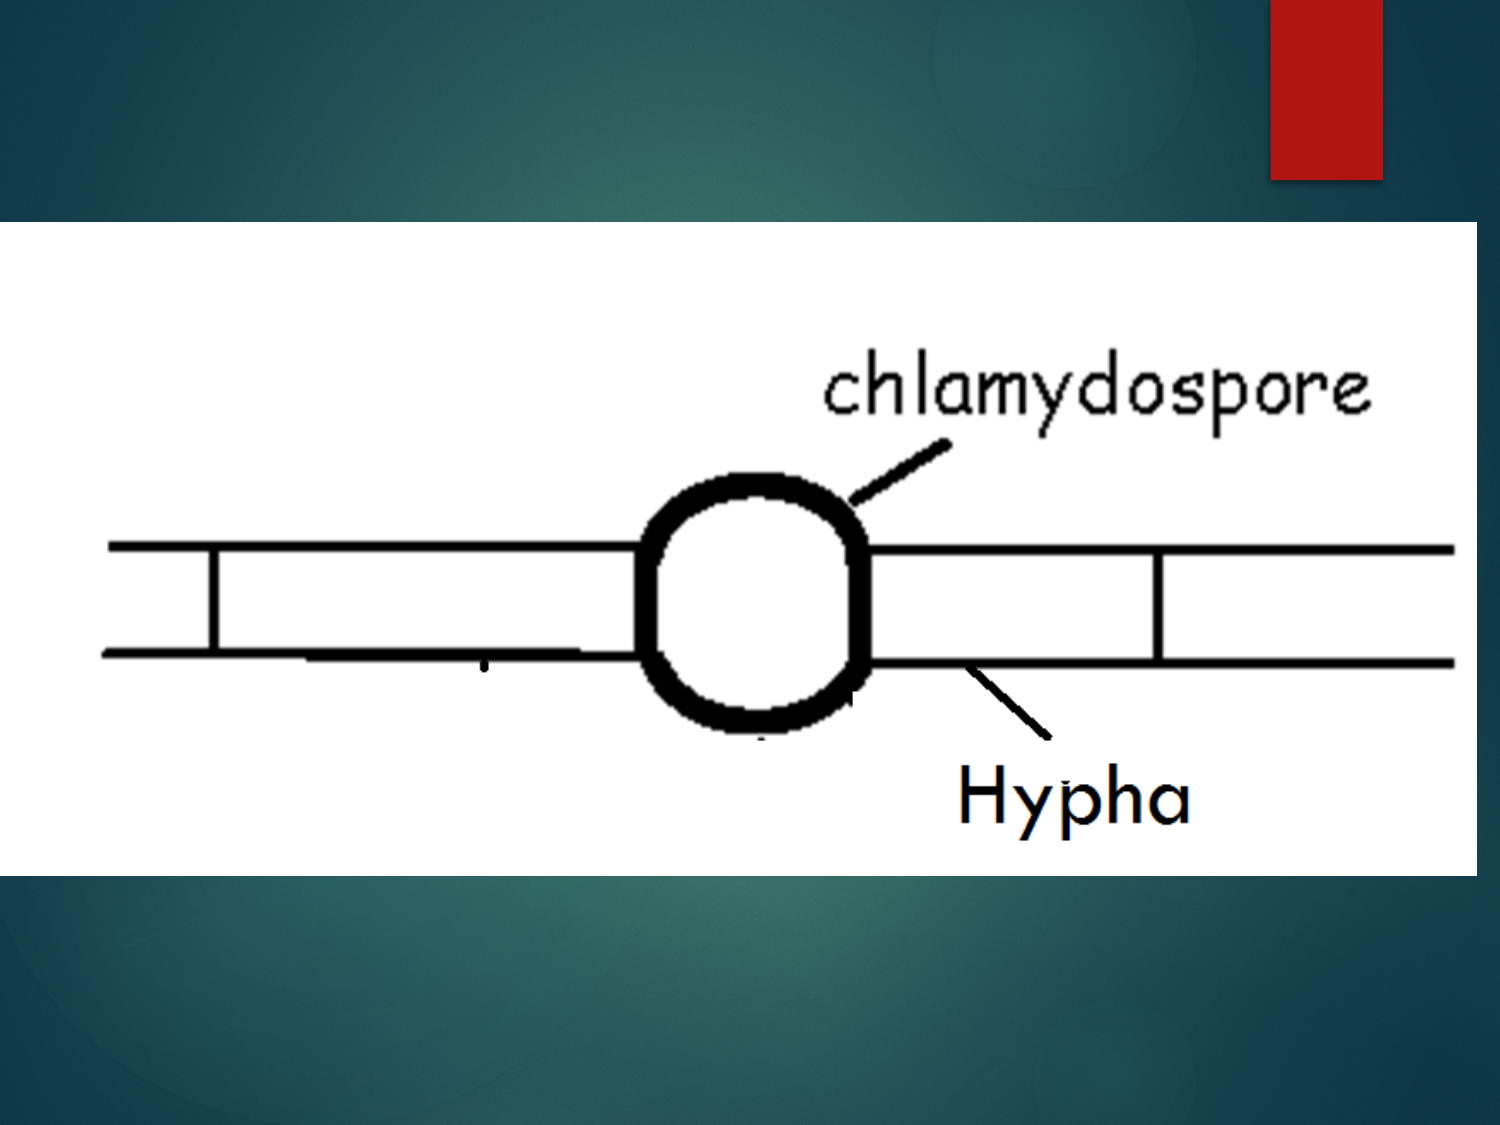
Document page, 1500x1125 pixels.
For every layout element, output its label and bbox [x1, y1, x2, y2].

picture [0, 222, 1477, 876]
